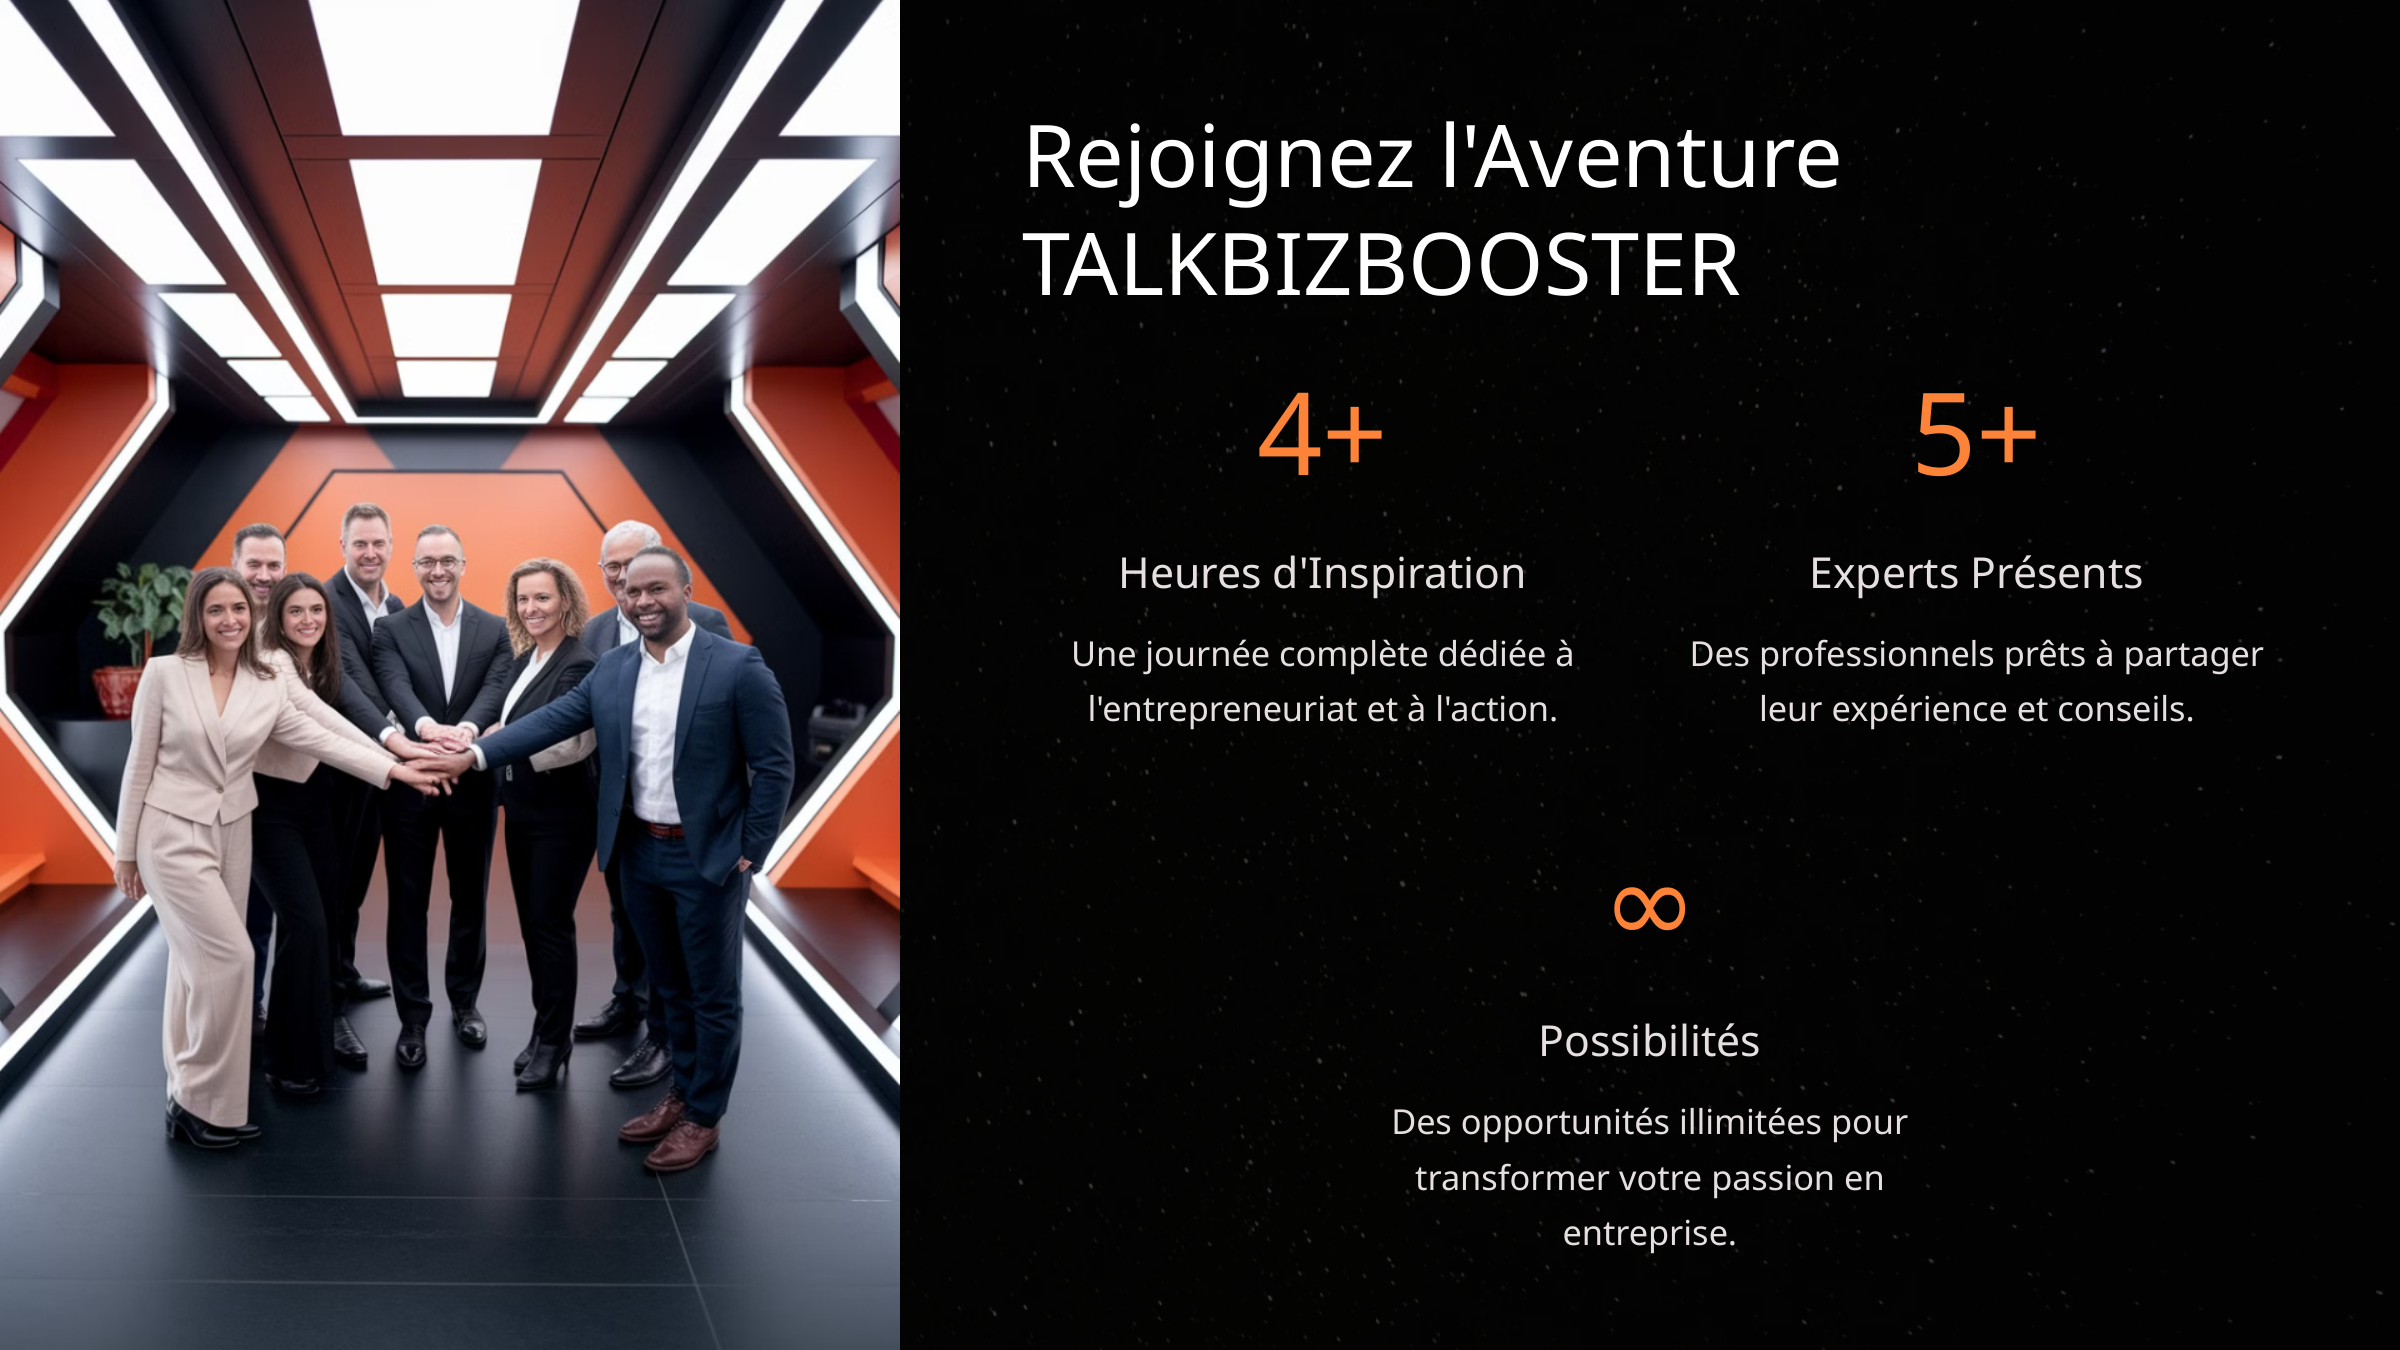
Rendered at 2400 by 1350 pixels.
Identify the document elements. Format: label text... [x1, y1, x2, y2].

text_box Experts Présents [1758, 542, 2196, 598]
text_box Heures d'Inspiration [1104, 542, 1542, 598]
text_box 5+ [1676, 383, 2278, 500]
text_box ∞ [1349, 852, 1951, 968]
text_box Possibilités [1431, 1011, 1869, 1066]
text_box Des opportunités illimitées pour transformer votre passion en entreprise. [1349, 1086, 1951, 1254]
text_box Rejoignez l'Aventure TALKBIZBOOSTER [1022, 96, 2278, 315]
text_box Une journée complète dédiée à l'entrepreneuriat et à l'action. [1022, 618, 1624, 730]
text_box Des professionnels prêts à partager leur expérience et conseils. [1676, 618, 2278, 730]
picture [0, 0, 2400, 1350]
text_box 4+ [1022, 383, 1624, 500]
